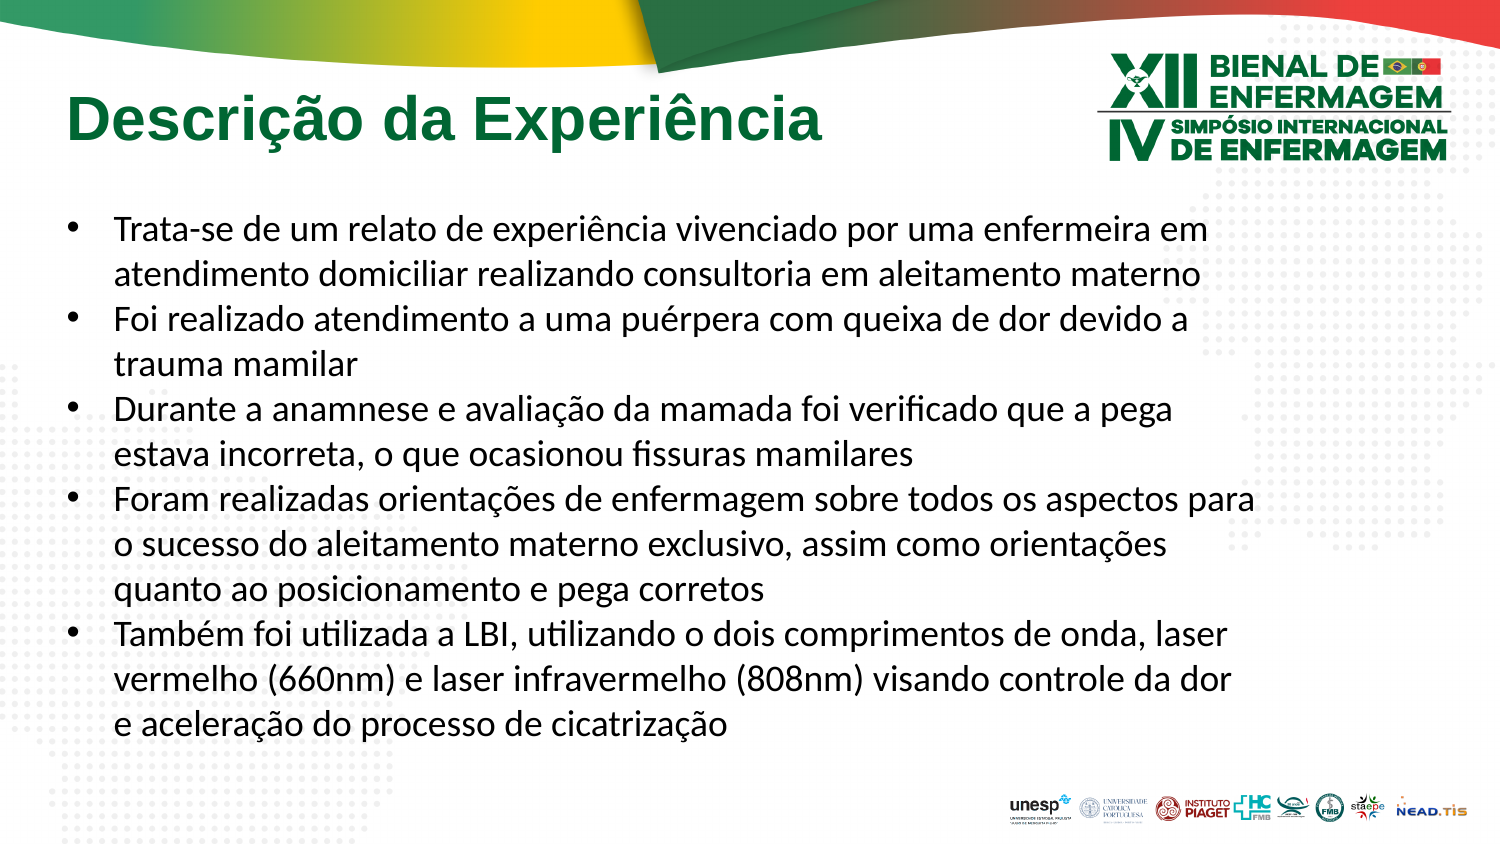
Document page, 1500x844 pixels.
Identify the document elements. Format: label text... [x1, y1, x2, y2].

text_box Trata-se de um relato de experiência vivenciado por uma enfermeira em atendimento domiciliar realizando consultoria em aleitamento materno Foi realizado atendimento a uma puérpera com queixa de dor devido a trauma mamilar Durante a anamnese e avaliação da mamada foi verificado que a pega estava incorreta, o que ocasionou fissuras mamilares Foram realizadas orientações de enfermagem sobre todos os aspectos para o sucesso do aleitamento materno exclusivo, assim como orientações quanto ao posicionamento e pega corretos Também foi utilizada a LBI, utilizando o dois comprimentos de onda, laser vermelho (660nm) e laser infravermelho (808nm) visando controle da dor e aceleração do processo de cicatrização [51, 196, 1275, 752]
title Descrição da Experiência [51, 69, 1275, 161]
picture [0, 0, 1500, 844]
